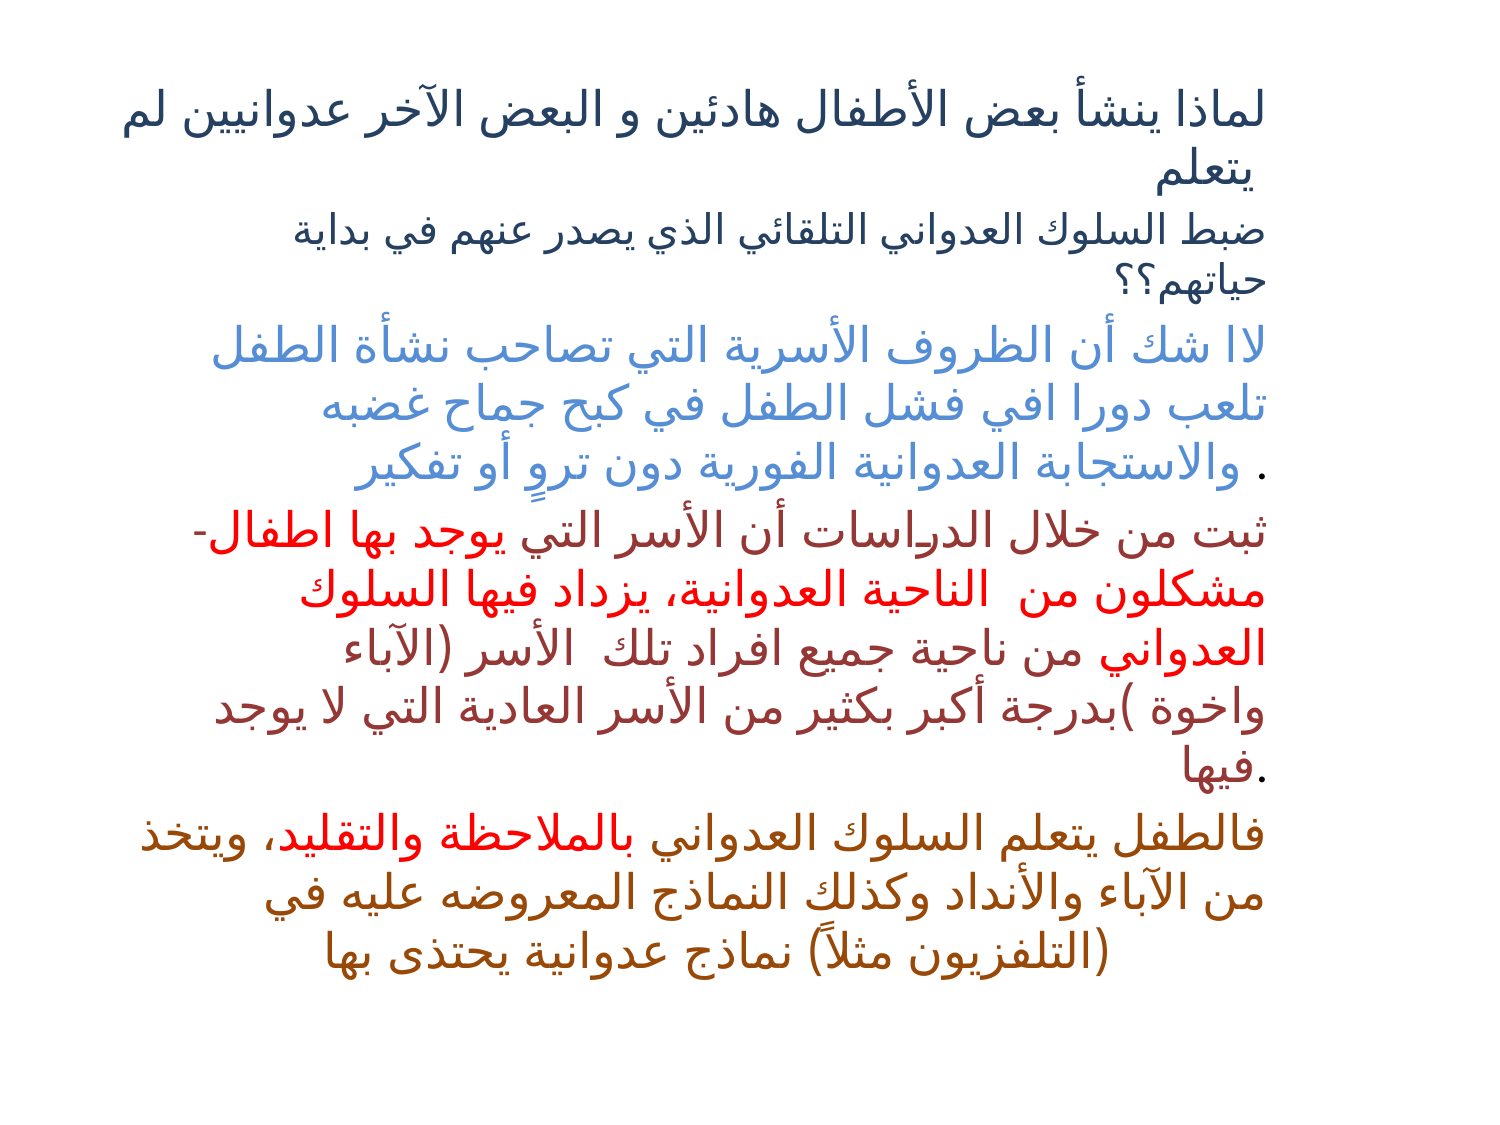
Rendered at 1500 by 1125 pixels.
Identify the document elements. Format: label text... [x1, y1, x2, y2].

list لماذا ينشأ بعض الأطفال هادئين و البعض الآخر عدوانيين لم يتعلم ضبط السلوك العدواني التلقائي الذي يصدر عنهم في بداية حياتهم؟؟ لاا شك أن الظروف الأسرية التي تصاحب نشأة الطفل تلعب دورا افي فشل الطفل في کبح جماح غضبه والاستجابة العدوانية الفورية دون تروٍ أو تفكير . -ثبت من خلال الدراسات أن الأسر التي يوجد بها اطفال مشكلون من الناحية العدوانية، يزداد فيها السلوك العدواني من ناحية جميع افراد تلك الأسر (الآباء واخوة )بدرجة أكبر بكثير من الأسر العادية التي لا يوجد فيها. فالطفل يتعلم السلوك العدواني بالملاحظة والتقليد، ويتخذ من الآباء والأنداد وكذلك النماذج المعروضه عليه في (التلفزيون مثلاً) نماذج عدوانية يحتذى بها [48, 69, 1284, 992]
